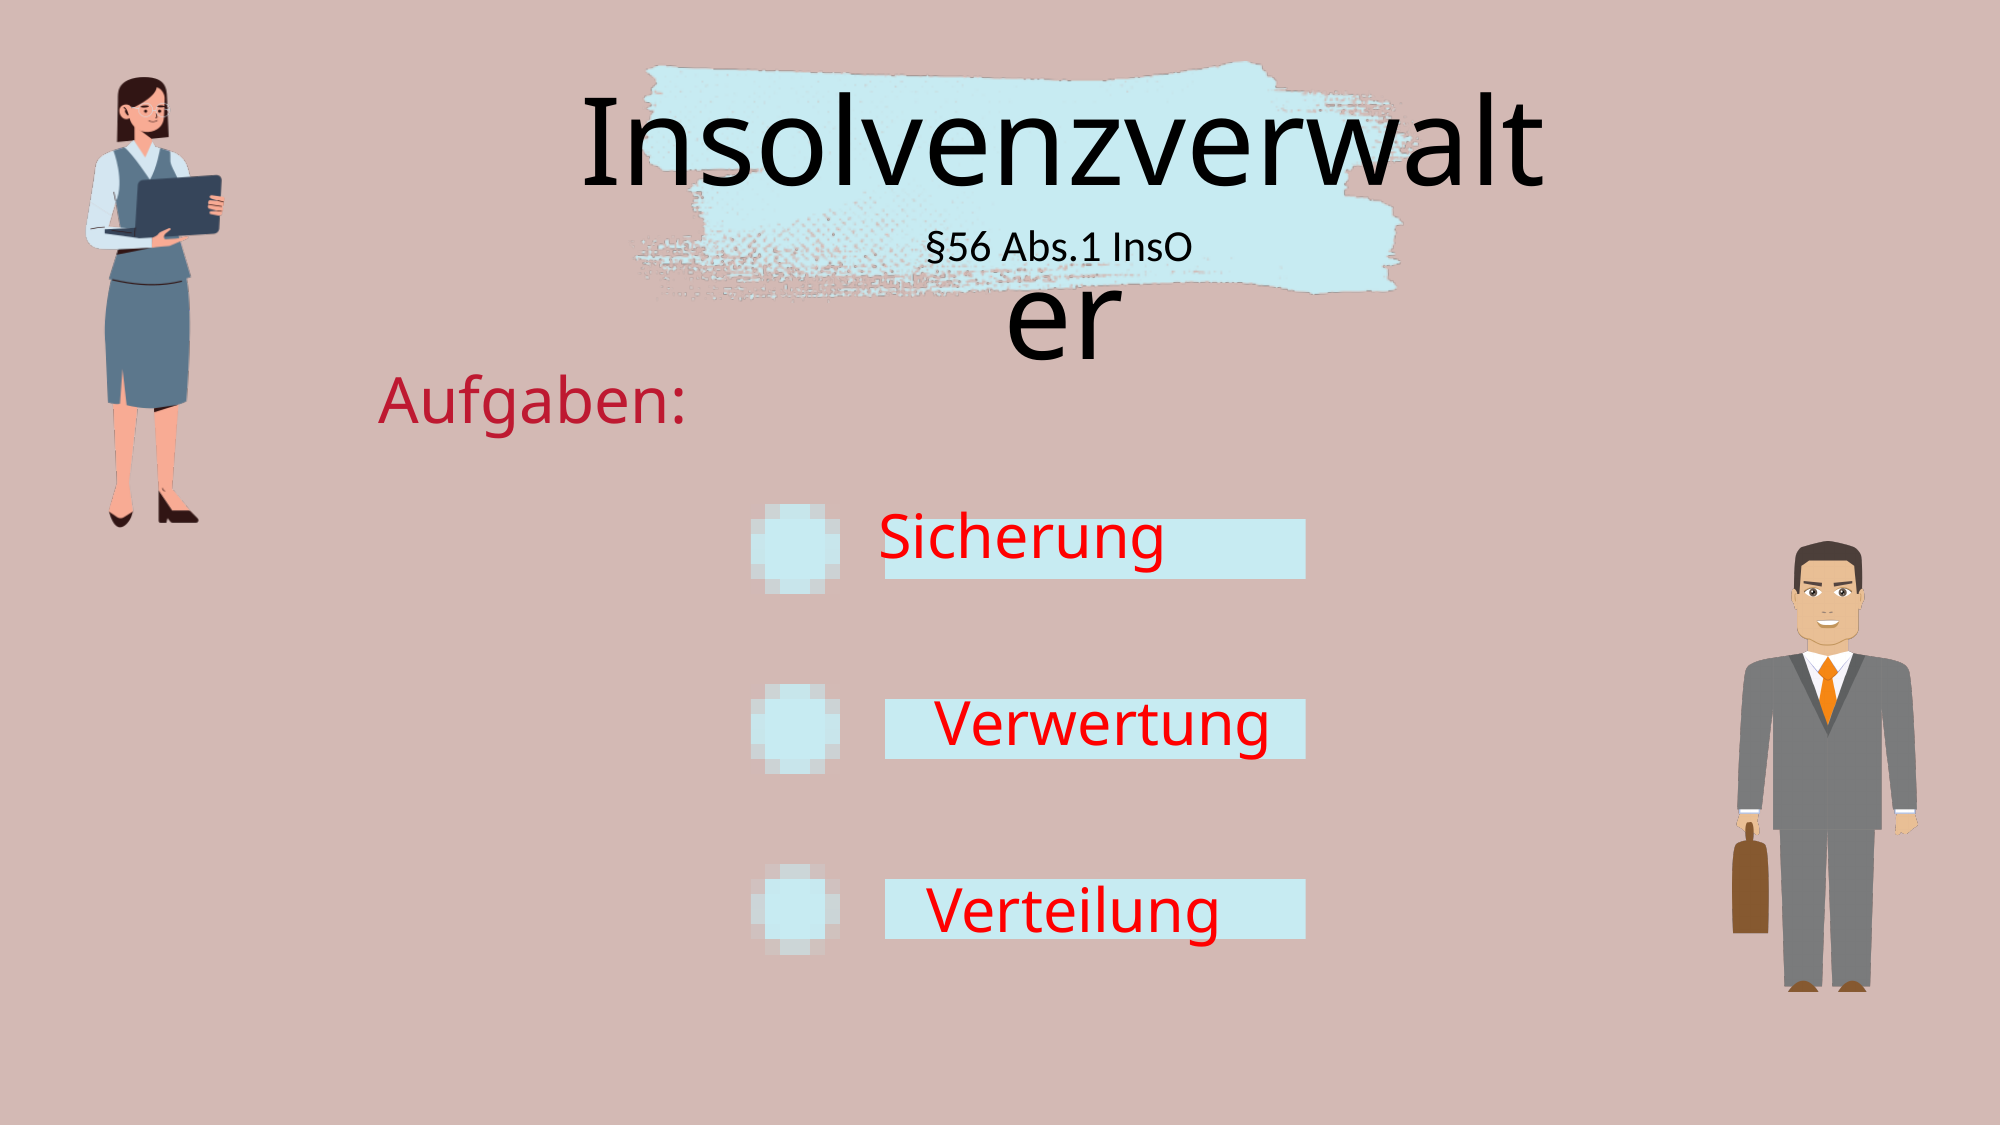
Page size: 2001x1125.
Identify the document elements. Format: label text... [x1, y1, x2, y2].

text_box §56 Abs.1 InsO [668, 207, 1460, 270]
text_box Verteilung [812, 882, 1368, 945]
text_box Aufgaben: [378, 347, 717, 437]
text_box [81, 77, 226, 528]
text_box [750, 504, 1306, 508]
text_box Insolvenzverwalter [549, 33, 1578, 385]
text_box [750, 571, 1306, 955]
text_box [1729, 541, 1919, 992]
text_box Sicherung [750, 508, 1396, 571]
text_box Verwertung [786, 695, 1342, 758]
